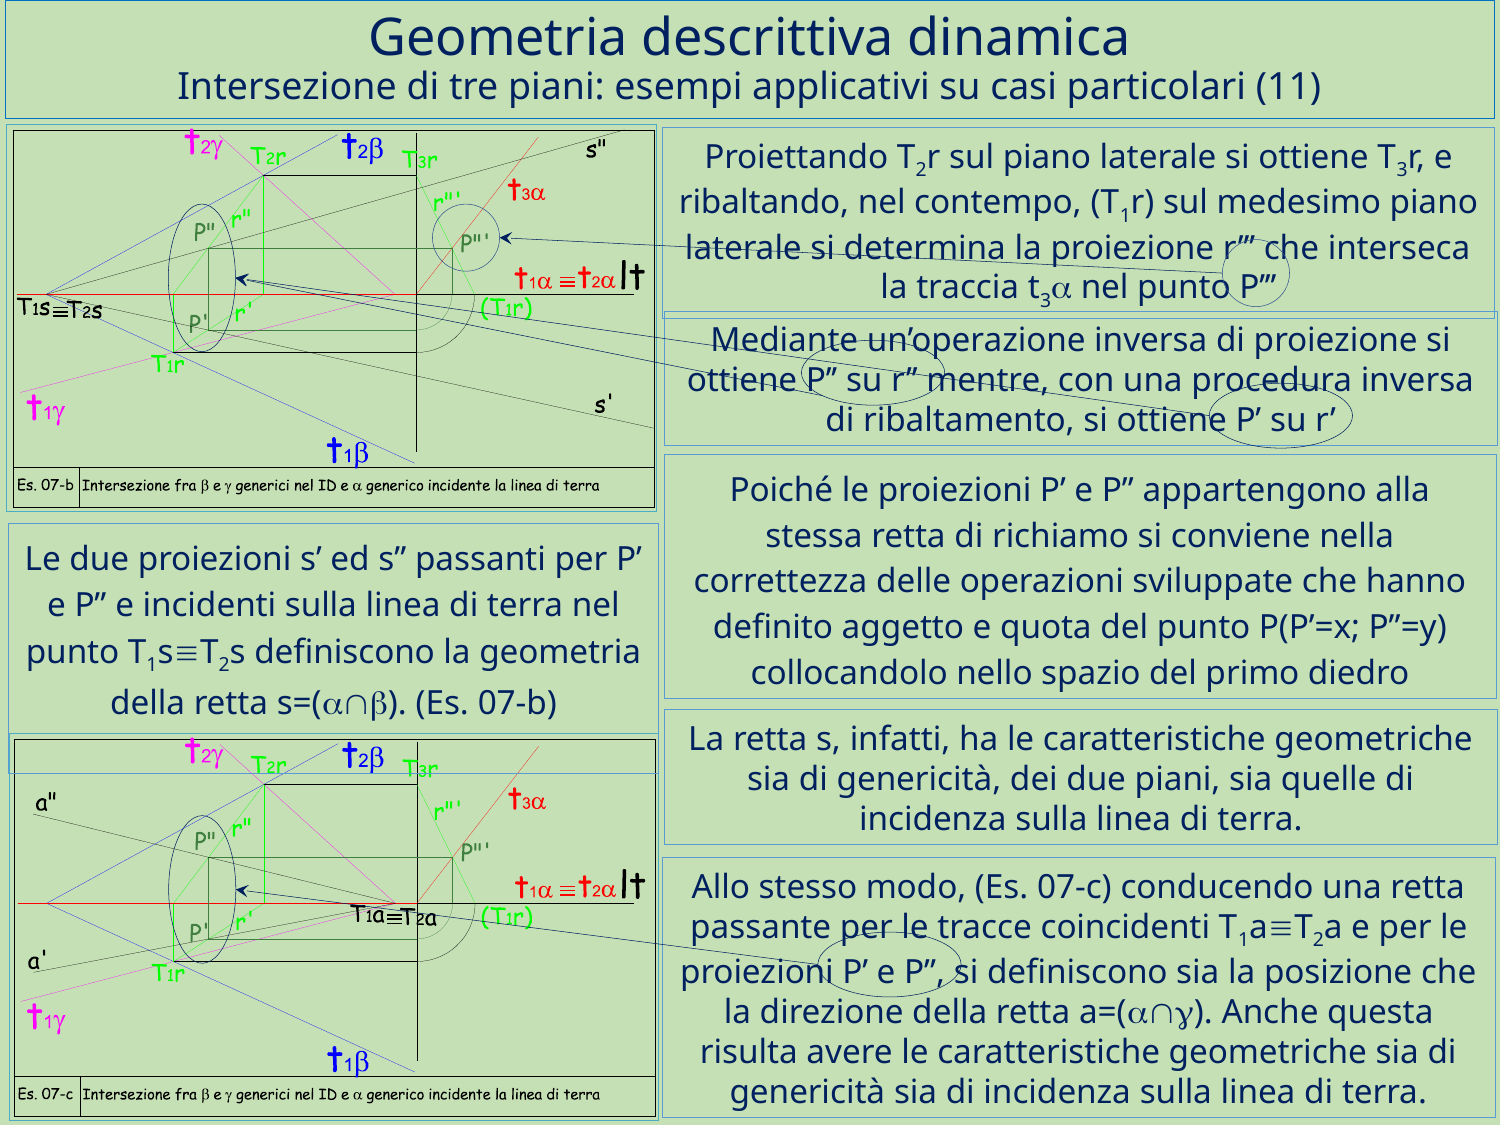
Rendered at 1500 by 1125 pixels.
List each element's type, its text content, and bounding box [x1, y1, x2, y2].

picture [6, 124, 657, 512]
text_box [235, 277, 1210, 416]
text_box Poiché le proiezioni P’ e P” appartengono alla stessa retta di richiamo si conviene nella correttezza delle operazioni sviluppate che hanno definito aggetto e quota del punto P(P’=x; P”=y) collocandolo nello spazio del primo diedro [664, 454, 1497, 699]
text_box [1208, 382, 1354, 450]
text_box [1221, 238, 1291, 308]
picture [9, 733, 659, 1121]
text_box Mediante un’operazione inversa di proiezione si ottiene P’’ su r’’ mentre, con una procedura inversa di ribaltamento, si ottiene P’ su r’ [664, 416, 1245, 446]
text_box Le due proiezioni s’ ed s” passanti per P’ e P” e incidenti sulla linea di terra nel punto T1sºT2s definiscono la geometria della retta s=(aÇb). (Es. 07-b) [8, 523, 659, 774]
text_box [816, 931, 963, 999]
text_box La retta s, infatti, ha le caratteristiche geometriche sia di genericità, dei due piani, sia quelle di incidenza sulla linea di terra. [664, 709, 1498, 845]
text_box Proiettando T2r sul piano laterale si ottiene T3r, e ribaltando, nel contempo, (T1r) sul medesimo piano laterale si determina la proiezione r’’’ che interseca la traccia t3a nel punto P’’’ [662, 127, 1495, 311]
title Geometria descrittiva dinamica Intersezione di tre piani: esempi applicativi su casi particolari (11) [5, 0, 1495, 119]
text_box Allo stesso modo, (Es. 07-c) conducendo una retta passante per le tracce coincidenti T1aºT2a e per le proiezioni P’ e P”, si definiscono sia la posizione che la direzione della retta a=(aÇg). Anche questa risulta avere le caratteristiche geometriche sia di genericità sia di incidenza sulla linea di terra. [662, 857, 1496, 1118]
text_box Mediante un’operazione inversa di proiezione si ottiene P’’ su r’’ mentre, con una procedura inversa di ribaltamento, si ottiene P’ su r’ [1210, 311, 1498, 446]
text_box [235, 889, 818, 965]
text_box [499, 237, 1223, 274]
